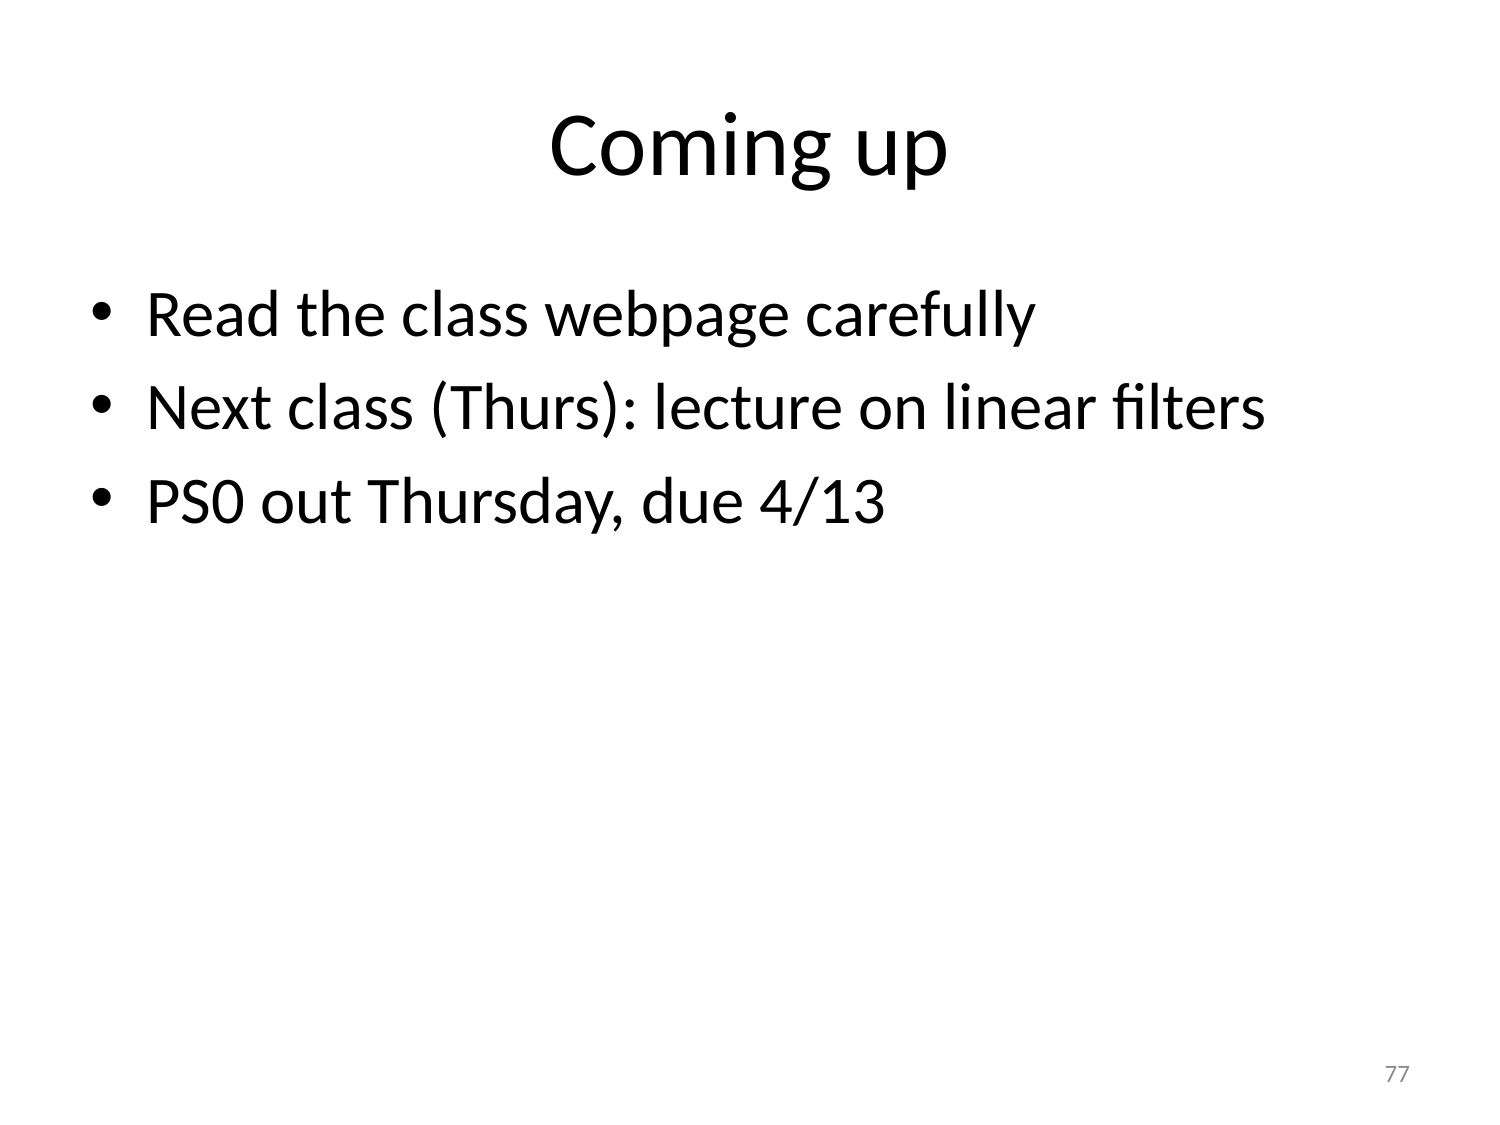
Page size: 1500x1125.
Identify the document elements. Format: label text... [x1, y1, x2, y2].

slide_number 77 [1074, 1042, 1425, 1103]
title Coming up [75, 45, 1425, 233]
list Read the class webpage carefully Next class (Thurs): lecture on linear filters PS0 out Thursday, due 4/13 [75, 262, 1425, 1005]
